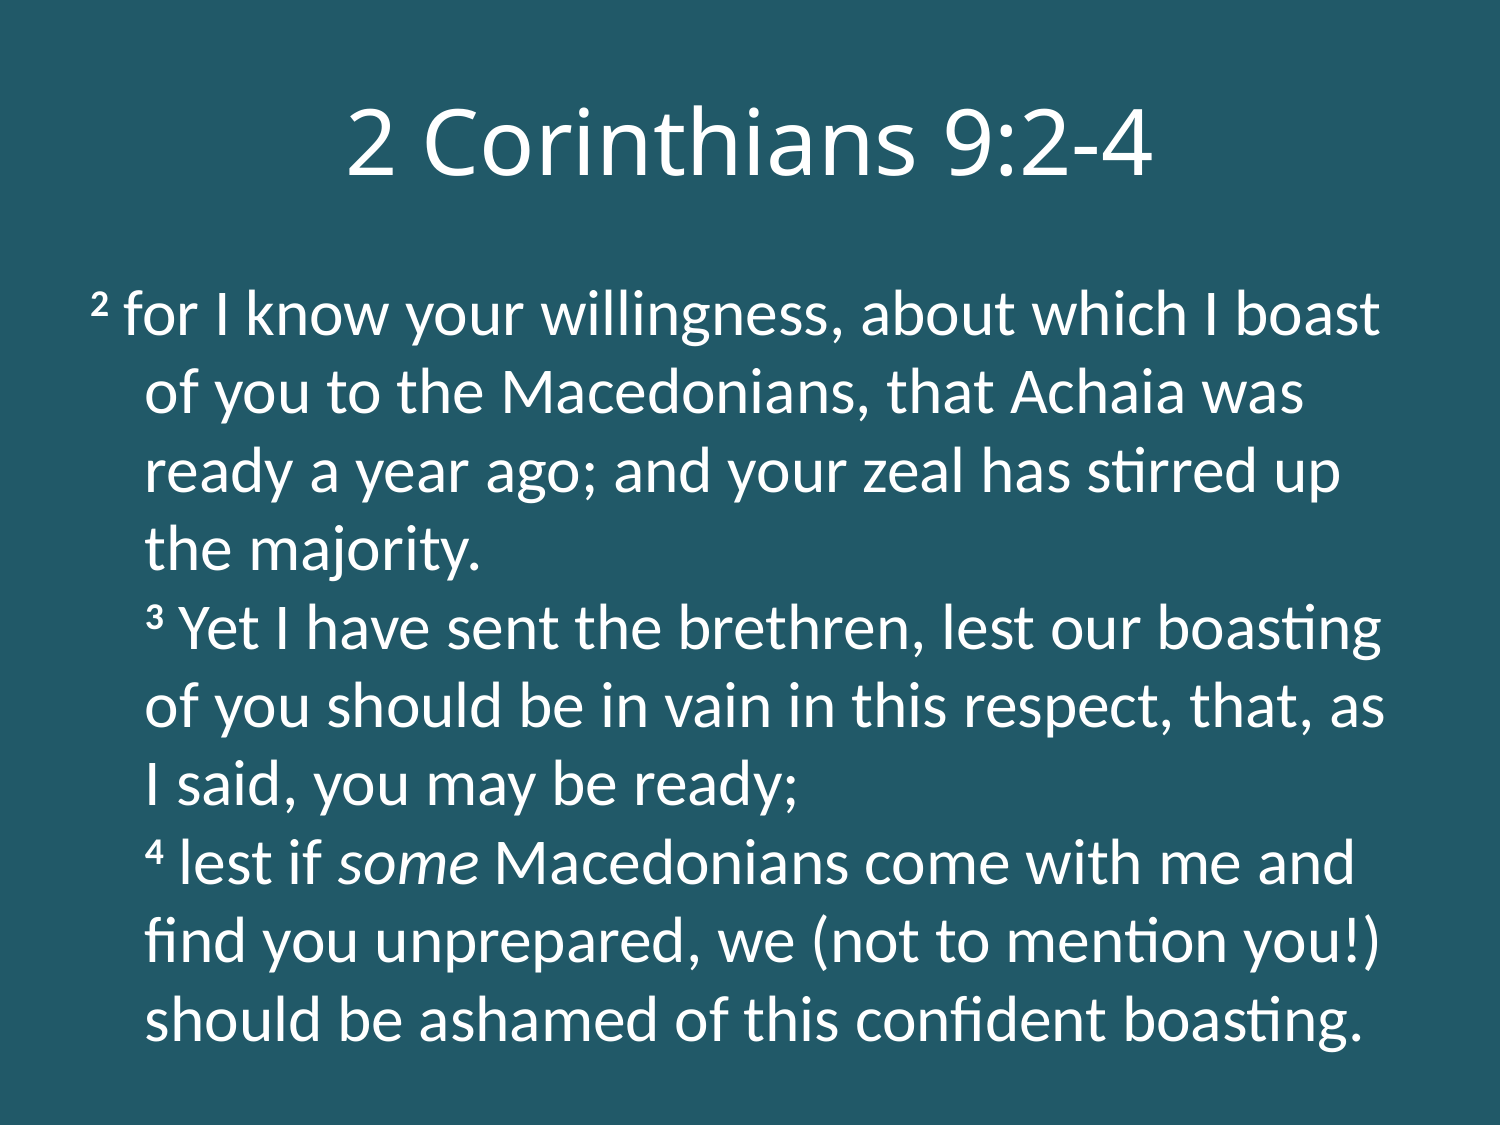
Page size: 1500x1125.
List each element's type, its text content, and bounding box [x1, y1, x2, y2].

title 2 Corinthians 9:2-4 [75, 45, 1425, 233]
list 2 for I know your willingness, about which I boast of you to the Macedonians, that Achaia was ready a year ago; and your zeal has stirred up the majority. 3 Yet I have sent the brethren, lest our boasting of you should be in vain in this respect, that, as I said, you may be ready; 4 lest if some Macedonians come with me and find you unprepared, we (not to mention you!) should be ashamed of this confident boasting. [75, 262, 1425, 1075]
